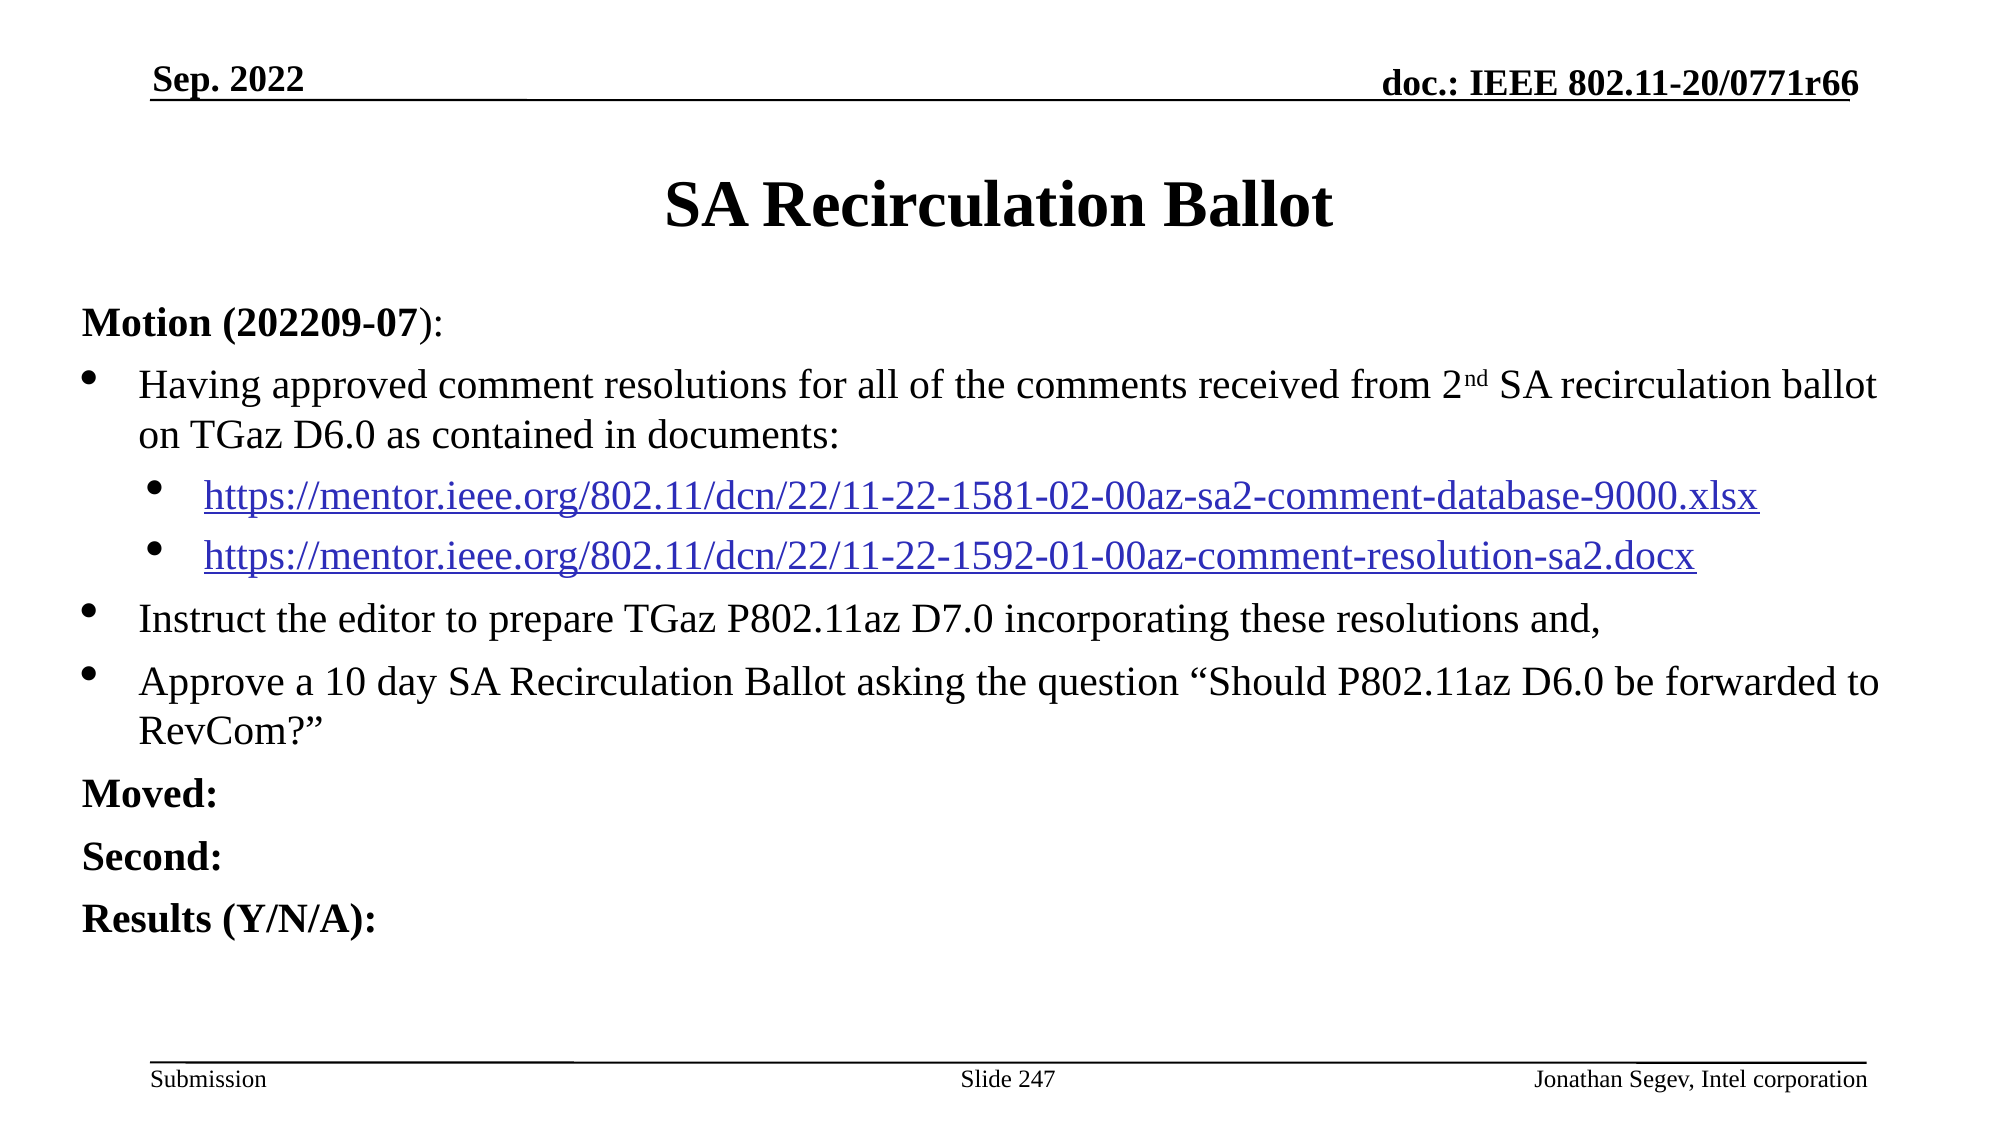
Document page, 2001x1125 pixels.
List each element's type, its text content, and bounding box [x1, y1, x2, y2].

footer Jonathan Segev, Intel corporation [1171, 1061, 1869, 1093]
list Motion (202209-07): Having approved comment resolutions for all of the comments received from 2nd SA recirculation ballot on TGaz D6.0 as contained in documents: https://mentor.ieee.org/802.11/dcn/22/11-22-1581-02-00az-sa2-comment-database-9000.xlsx https://mentor.ieee.org/802.11/dcn/22/11-22-1592-01-00az-comment-resolution-sa2.docx Instruct the editor to prepare TGaz P802.11az D7.0 incorporating these resolutions and, Approve a 10 day SA Recirculation Ballot asking the question “Should P802.11az D6.0 be forwarded to RevCom?” Moved: Second: Results (Y/N/A): [66, 286, 1934, 1000]
title SA Recirculation Ballot [149, 112, 1850, 286]
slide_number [152, 54, 563, 100]
slide_number Slide 247 [950, 1061, 1067, 1123]
